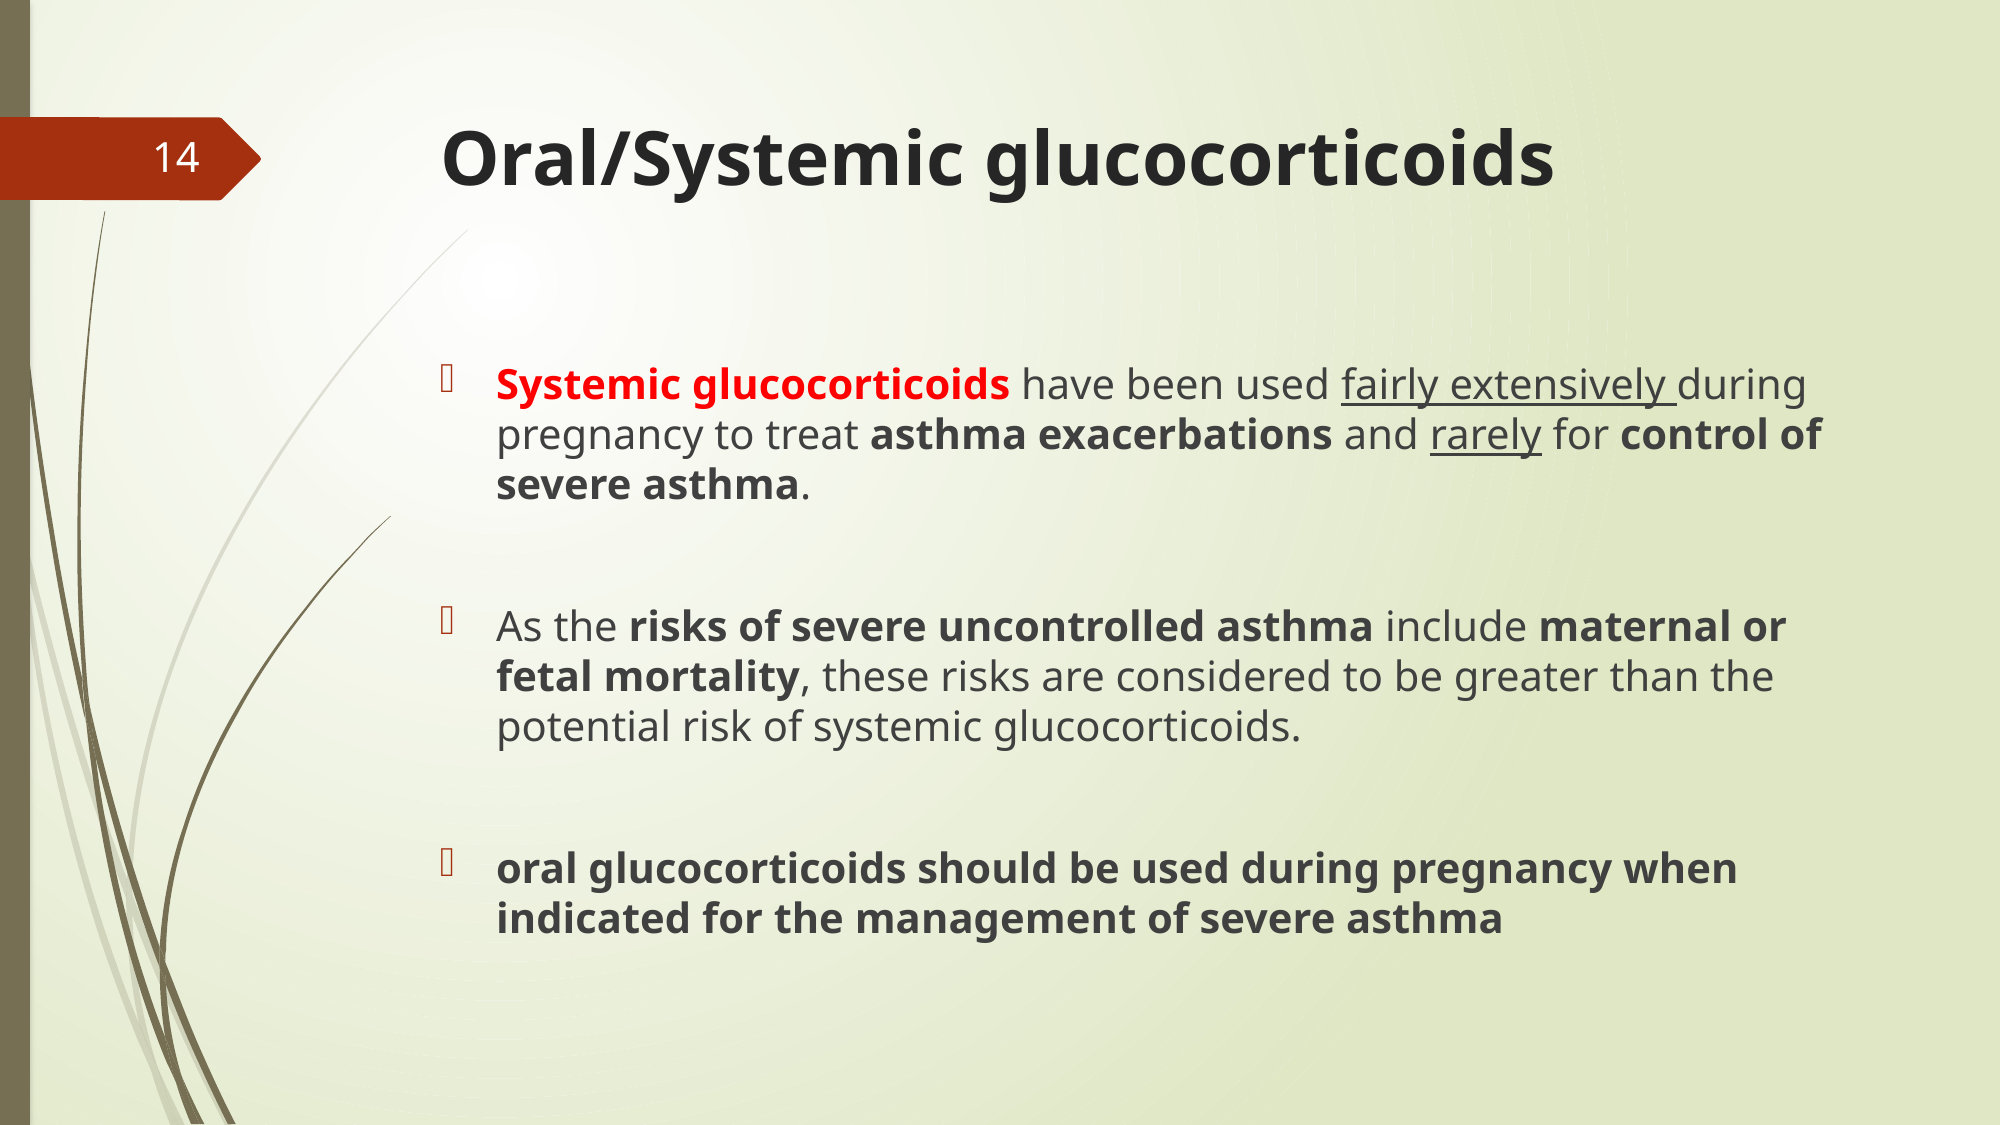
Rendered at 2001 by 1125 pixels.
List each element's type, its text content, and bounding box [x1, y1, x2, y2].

slide_number 14 [87, 129, 216, 190]
list Systemic glucocorticoids have been used fairly extensively during pregnancy to treat asthma exacerbations and rarely for control of severe asthma. As the risks of severe uncontrolled asthma include maternal or fetal mortality, these risks are considered to be greater than the potential risk of systemic glucocorticoids. oral glucocorticoids should be used during pregnancy when indicated for the management of severe asthma [424, 350, 1888, 1078]
title Oral/Systemic glucocorticoids [425, 102, 1888, 313]
